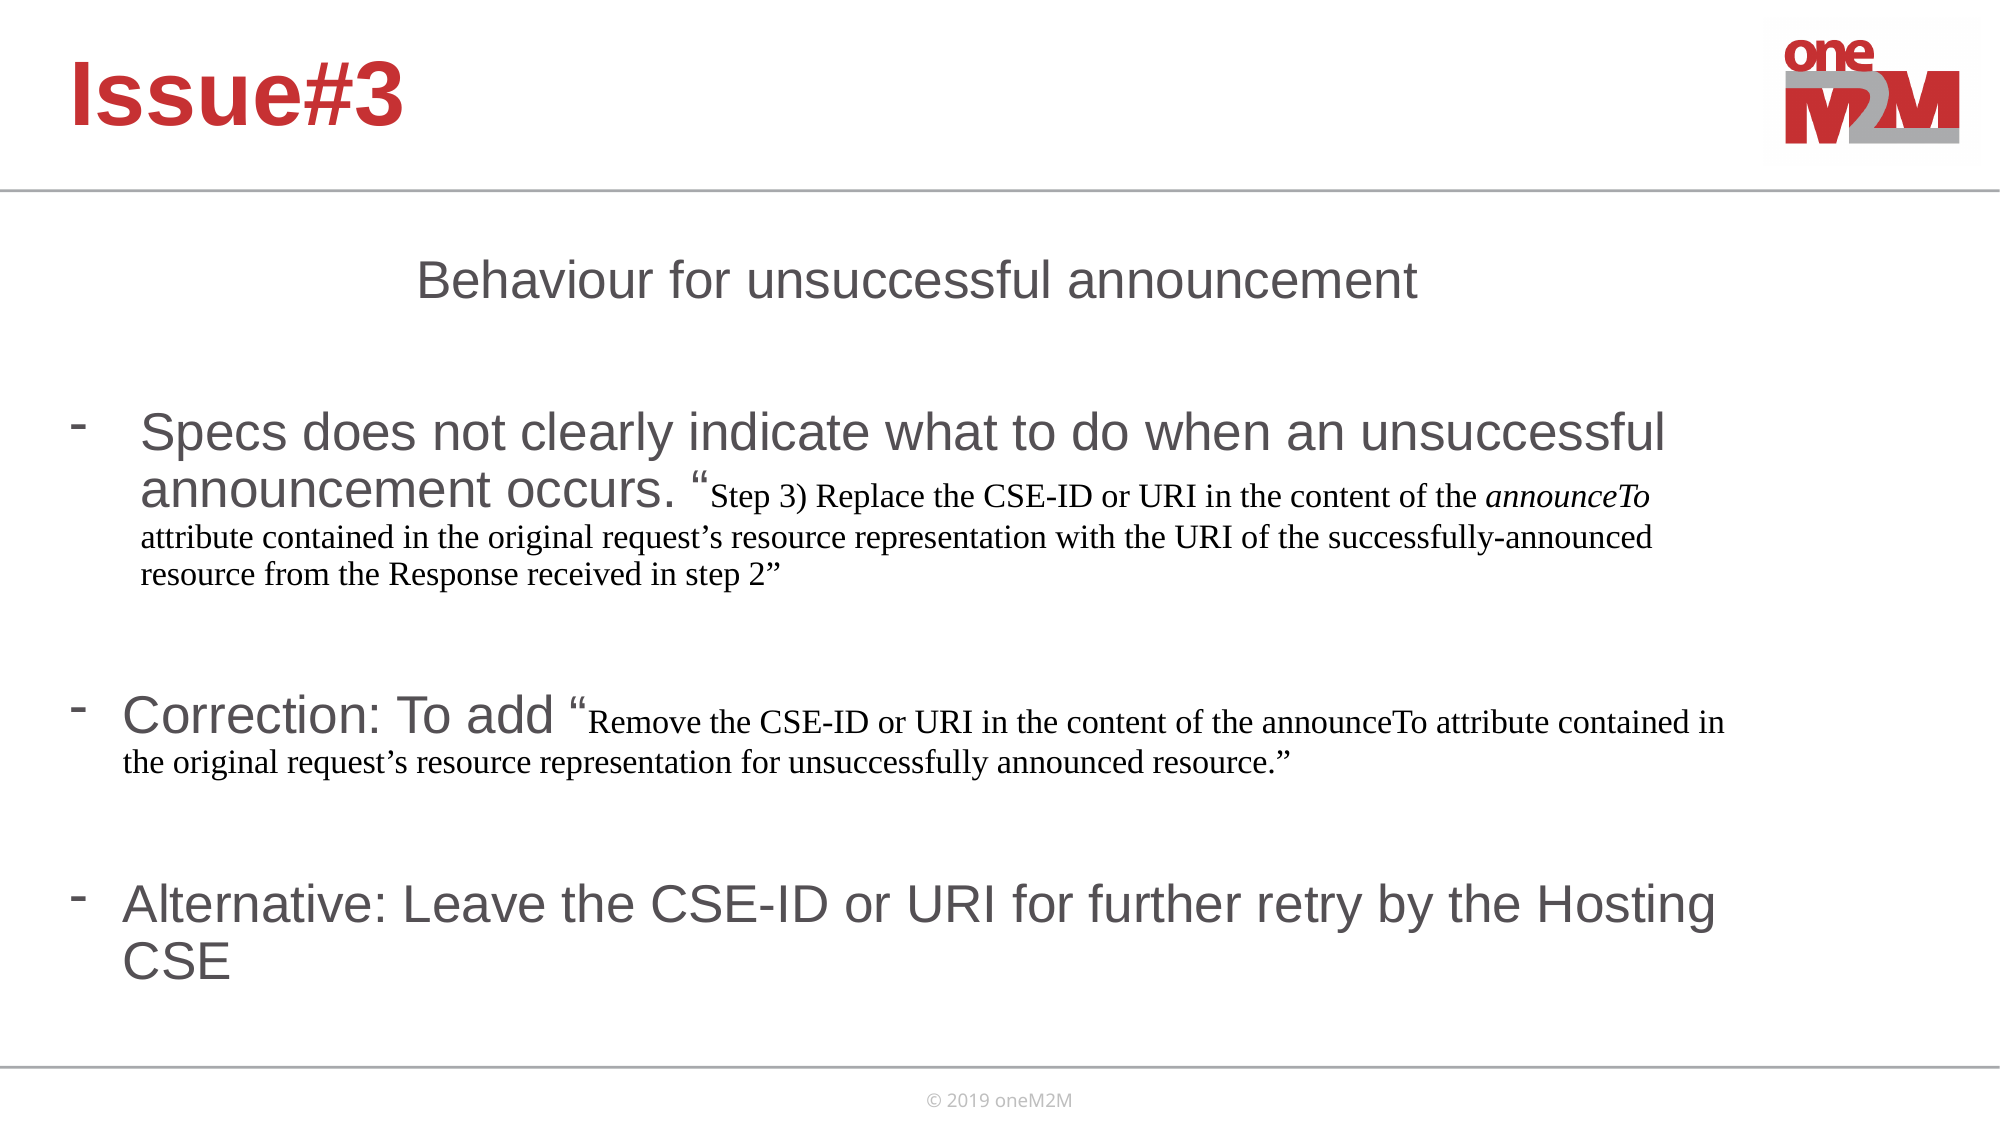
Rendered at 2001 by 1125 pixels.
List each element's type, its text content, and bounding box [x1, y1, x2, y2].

text_box Issue#3 [54, 0, 1343, 193]
picture [1763, 17, 1981, 166]
text_box Behaviour for unsuccessful announcement Specs does not clearly indicate what to do when an unsuccessful announcement occurs. “Step 3) Replace the CSE-ID or URI in the content of the announceTo attribute contained in the original request’s resource representation with the URI of the successfully-announced resource from the Response received in step 2” Correction: To add “Remove the CSE-ID or URI in the content of the announceTo attribute contained in the original request’s resource representation for unsuccessfully announced resource.” Alternative: Leave the CSE-ID or URI for further retry by the Hosting CSE [54, 245, 1780, 1004]
